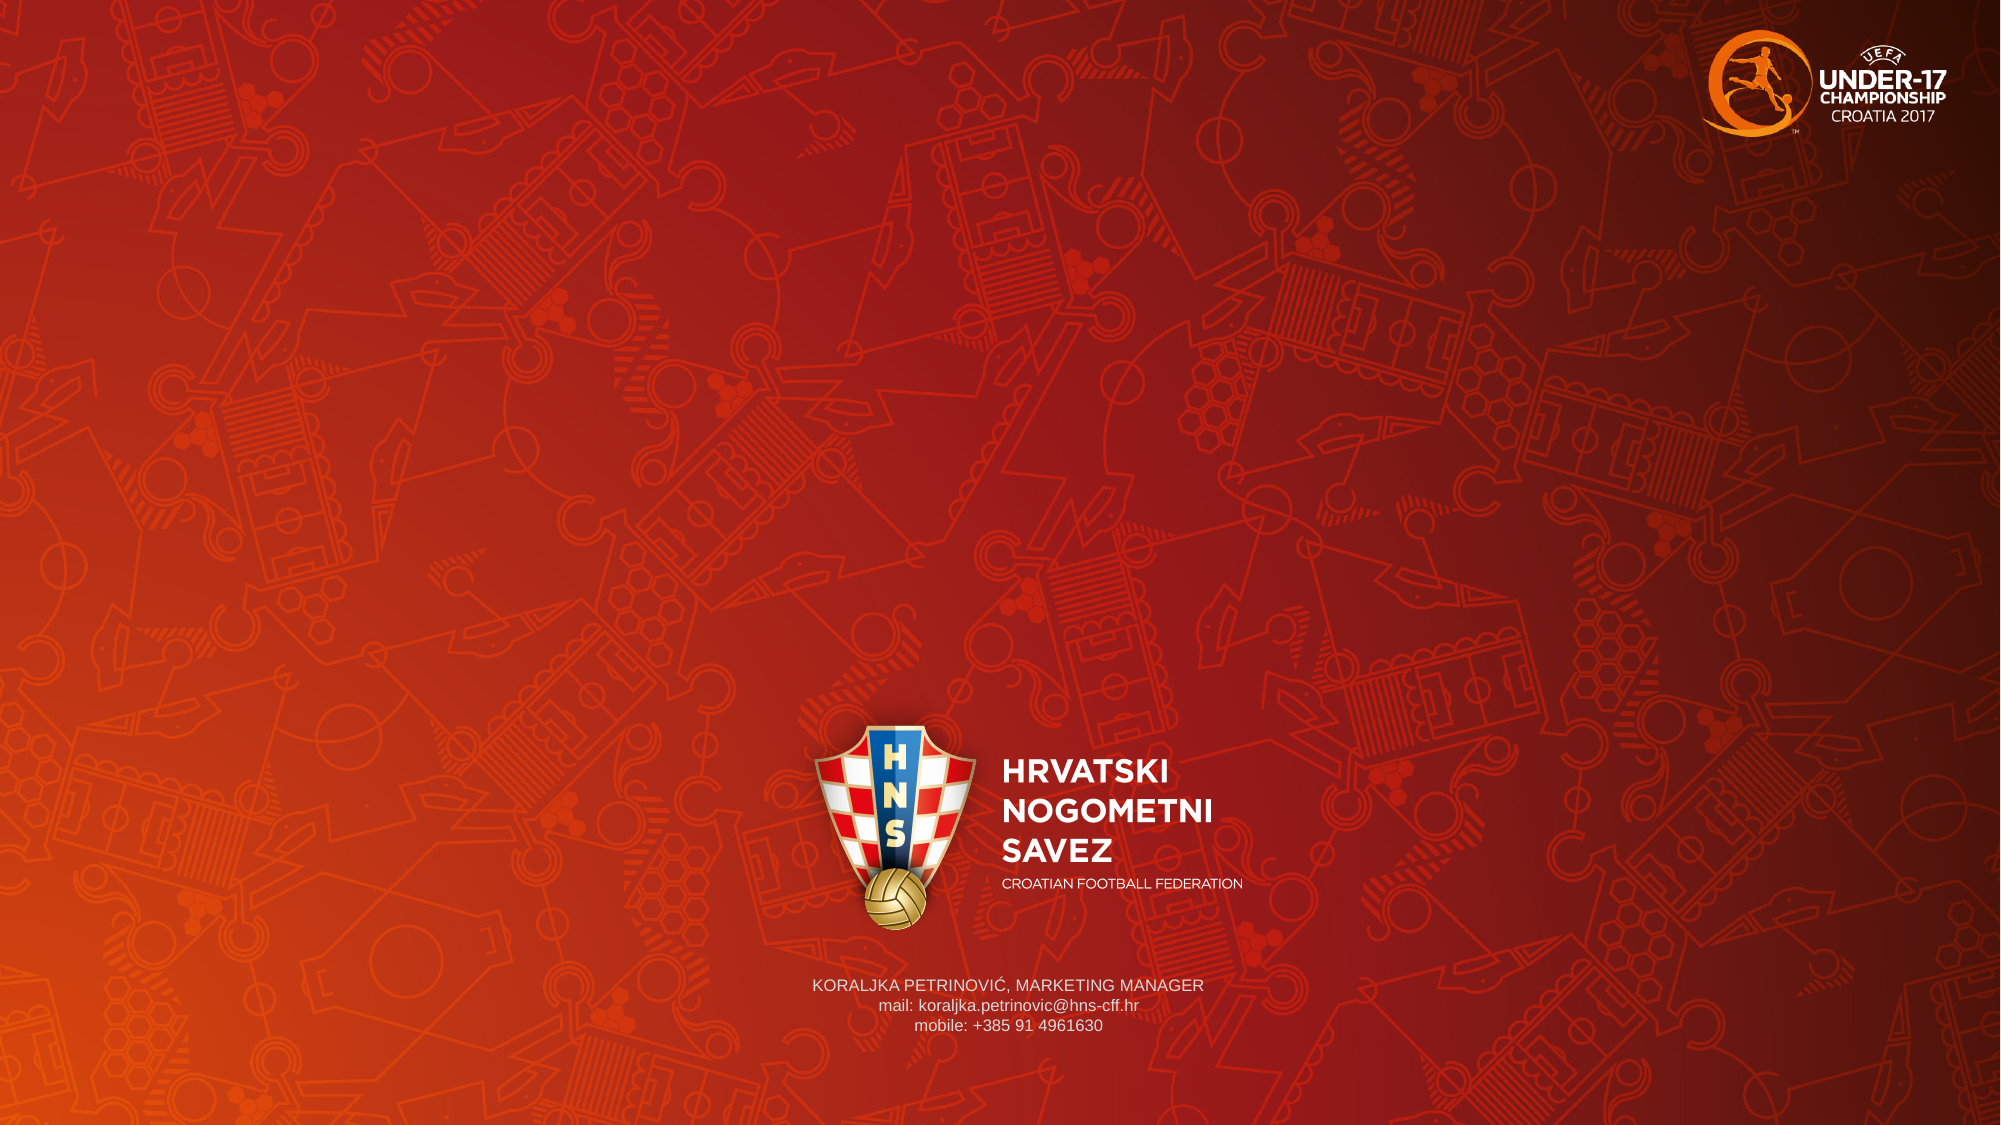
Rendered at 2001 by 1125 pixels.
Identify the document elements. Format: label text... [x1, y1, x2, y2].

picture [0, 0, 2001, 1125]
text_box KORALJKA PETRINOVIĆ, MARKETING MANAGER mail: koraljka.petrinovic@hns-cff.hr mobile: +385 91 4961630 [787, 967, 1231, 1043]
